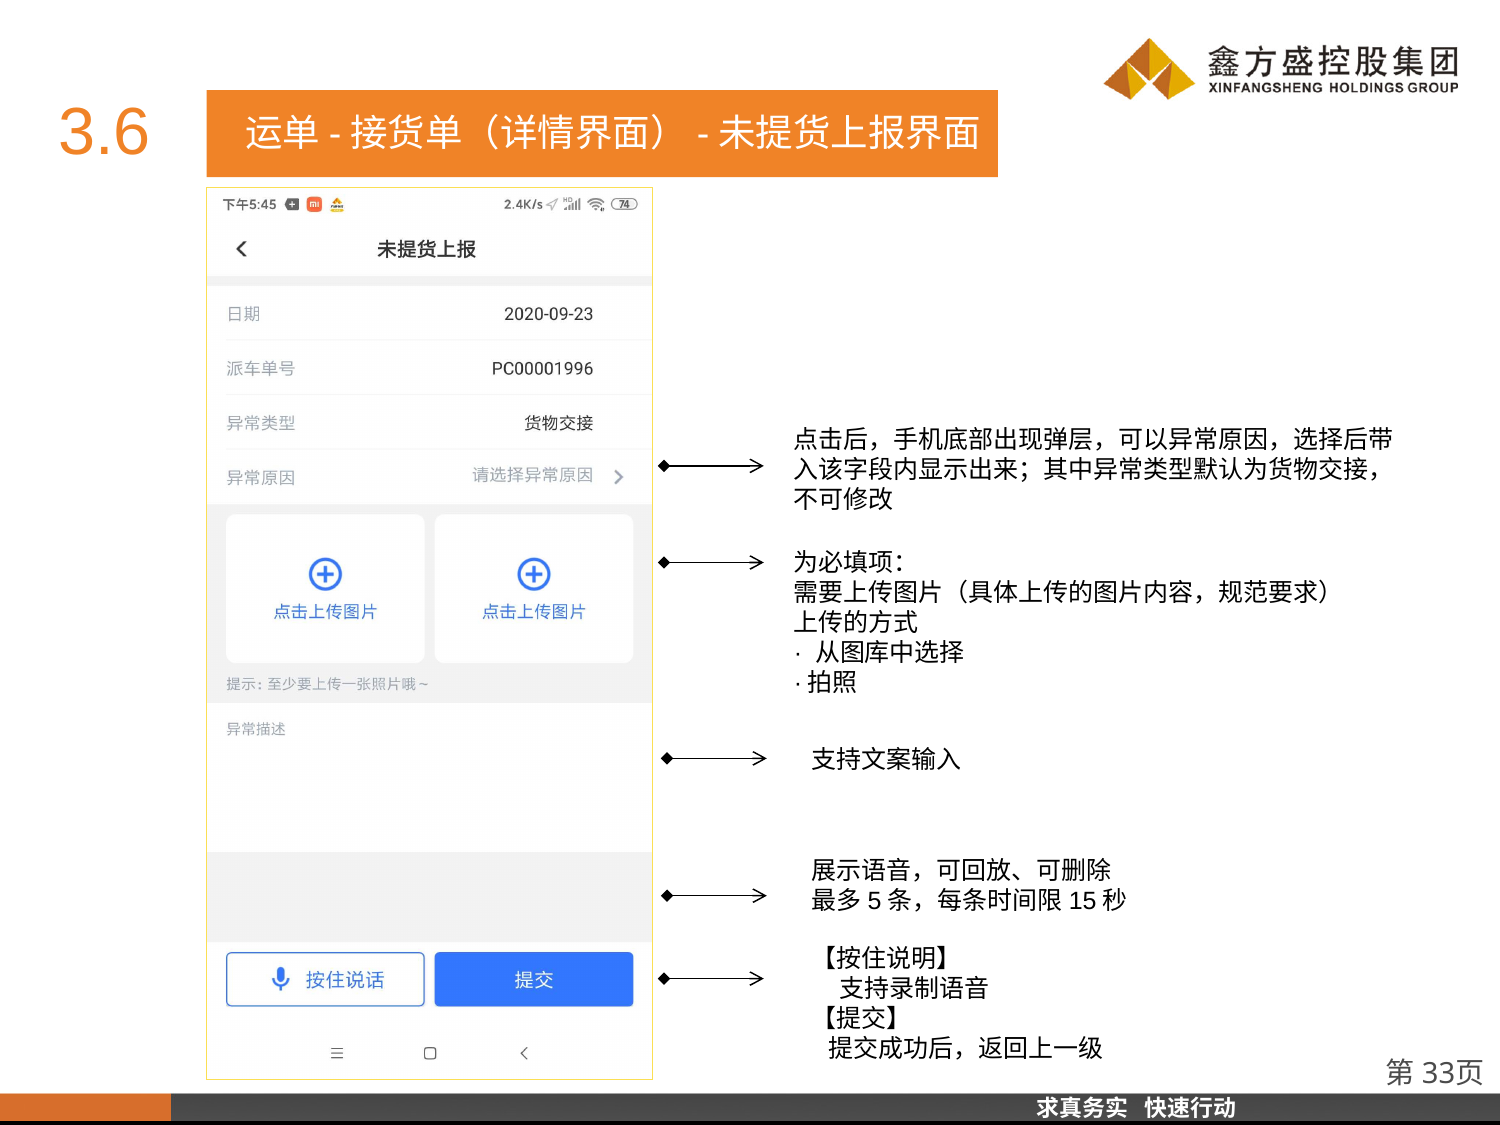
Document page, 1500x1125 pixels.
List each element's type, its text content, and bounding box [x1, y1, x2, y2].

text_box 支持文案输入 [797, 735, 1181, 781]
text_box 为必填项： 需要上传图片（具体上传的图片内容，规范要求） 上传的方式 · 从图库中选择 ·拍照 [778, 538, 1426, 704]
text_box 点击后，手机底部出现弹层，可以异常原因，选择后带入该字段内显示出来；其中异常类型默认为货物交接，不可修改 [778, 416, 1426, 521]
text_box 3.6 [58, 88, 160, 169]
text_box 展示语音，可回放、可删除 最多5条，每条时间限15秒 [797, 847, 1181, 923]
picture [0, 0, 1500, 1121]
text_box 运单-接货单（详情界面）-未提货上报界面 [230, 101, 999, 162]
text_box 【按住说明】 支持录制语音 【提交】 提交成功后，返回上一级 [797, 934, 1181, 1070]
text_box [206, 90, 998, 178]
